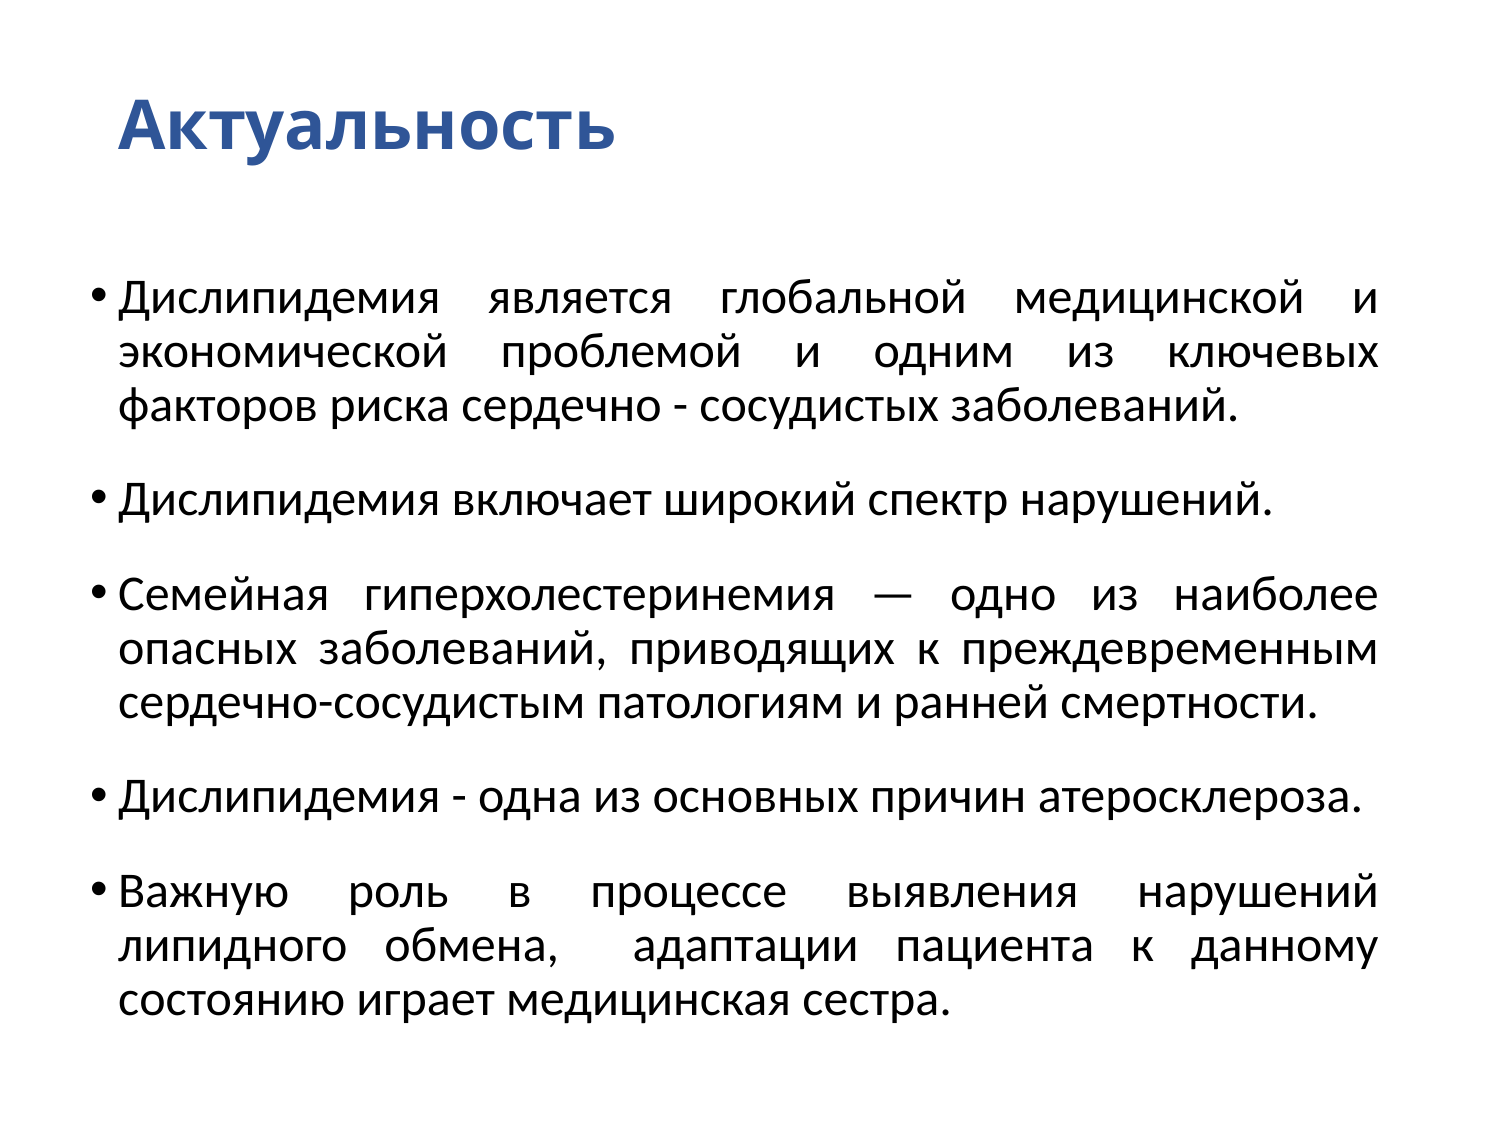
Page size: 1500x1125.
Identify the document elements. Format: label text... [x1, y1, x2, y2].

list Дислипидемия является глобальной медицинской и экономической проблемой и одним из ключевых факторов риска сердечно - сосудистых заболеваний. Дислипидемия включает широкий спектр нарушений. Семейная гиперхолестеринемия — одно из наиболее опасных заболеваний, приводящих к преждевременным сердечно-сосудистым патологиям и ранней смертности. Дислипидемия - одна из основных причин атеросклероза. Важную роль в процессе выявления нарушений липидного обмена, адаптации пациента к данному состоянию играет медицинская сестра. [75, 262, 1395, 1062]
title Актуальность [103, 59, 1397, 278]
